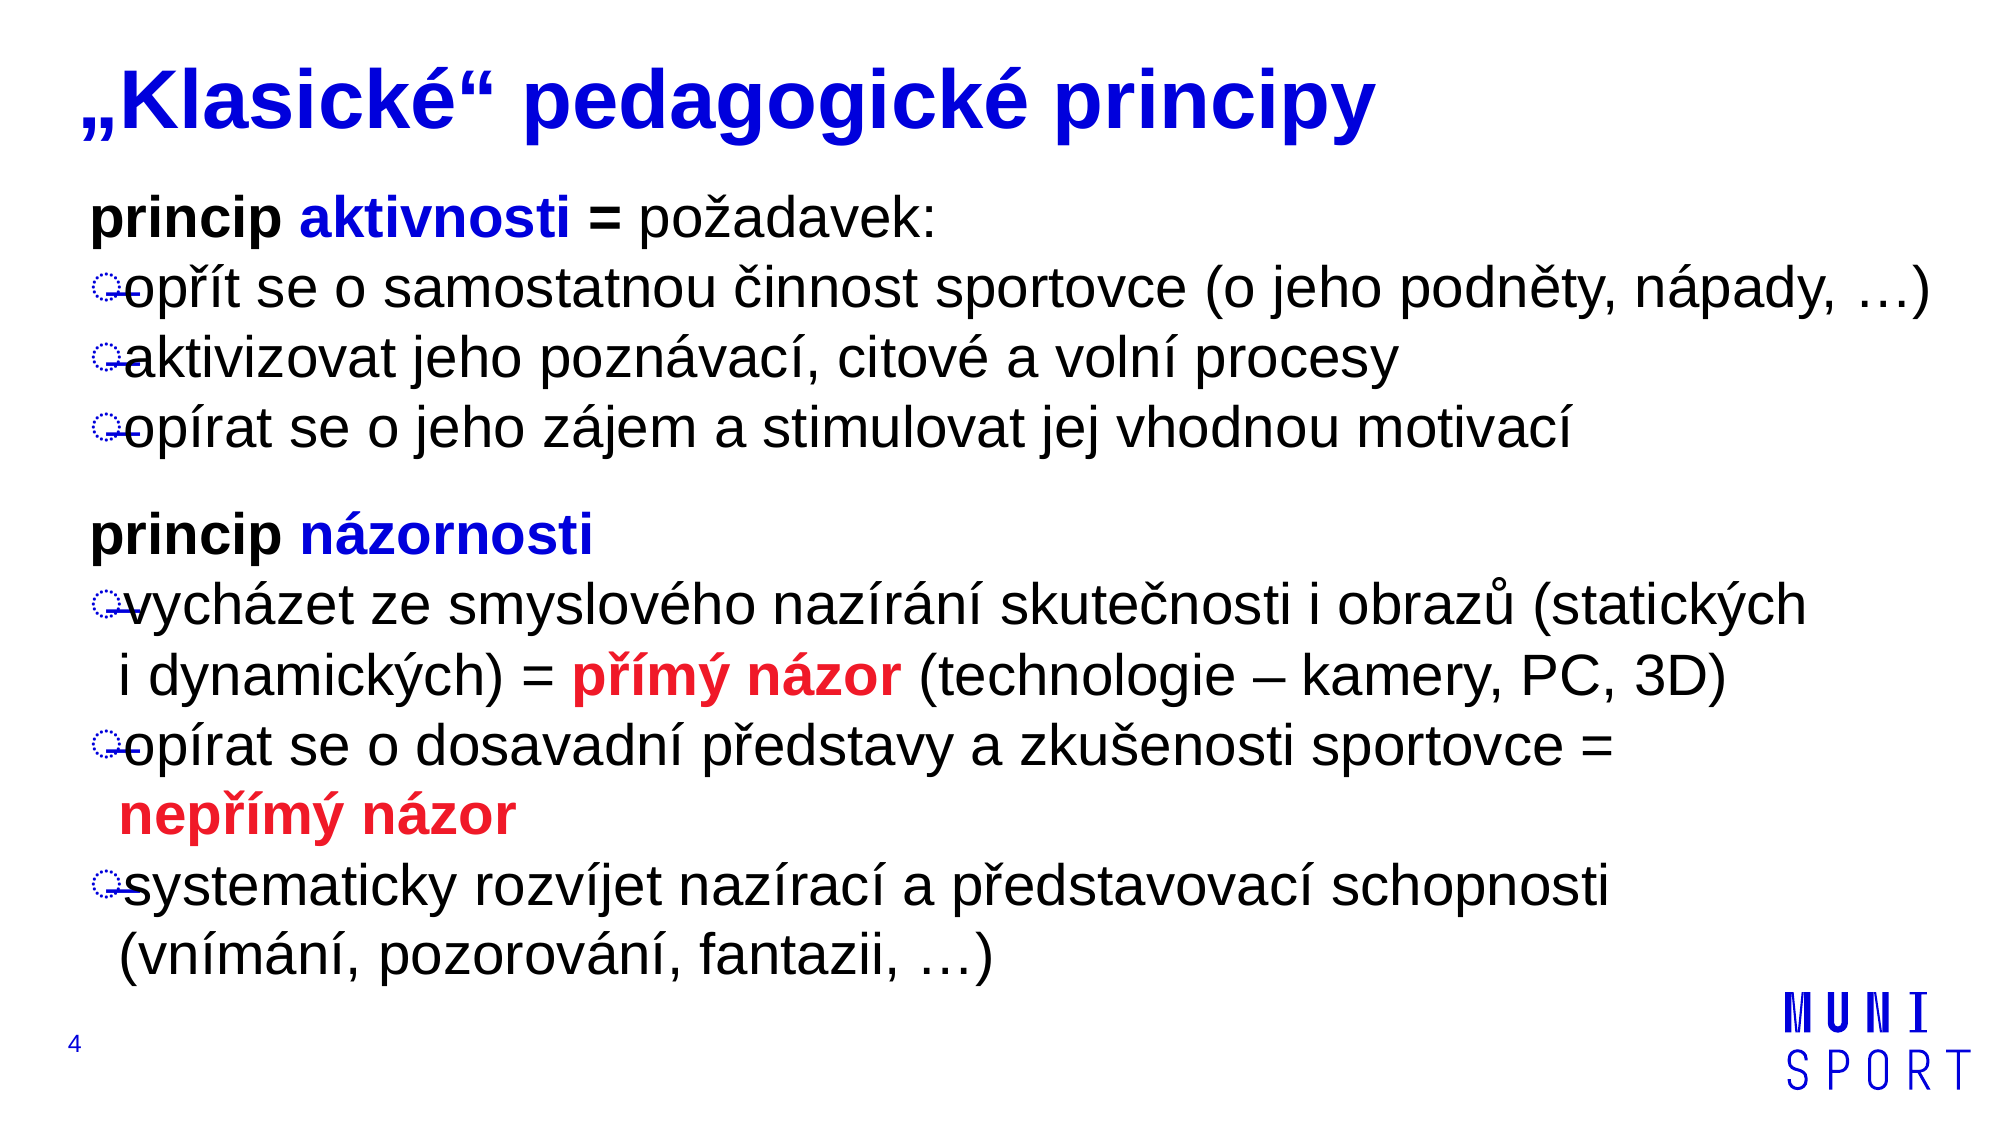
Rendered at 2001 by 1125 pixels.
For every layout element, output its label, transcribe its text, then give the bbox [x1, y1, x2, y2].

list princip aktivnosti = požadavek: opřít se o samostatnou činnost sportovce (o jeho podněty, nápady, …) aktivizovat jeho poznávací, citové a volní procesy opírat se o jeho zájem a stimulovat jej vhodnou motivací princip názornosti vycházet ze smyslového nazírání skutečnosti i obrazů (statických i dynamických) = přímý názor (technologie – kamery, PC, 3D) opírat se o dosavadní představy a zkušenosti sportovce = nepřímý názor systematicky rozvíjet nazírací a představovací schopnosti (vnímání, pozorování, fantazii, …) [77, 179, 1952, 989]
title „Klasické“ pedagogické principy [77, 62, 1842, 137]
slide_number 4 [67, 1021, 110, 1063]
